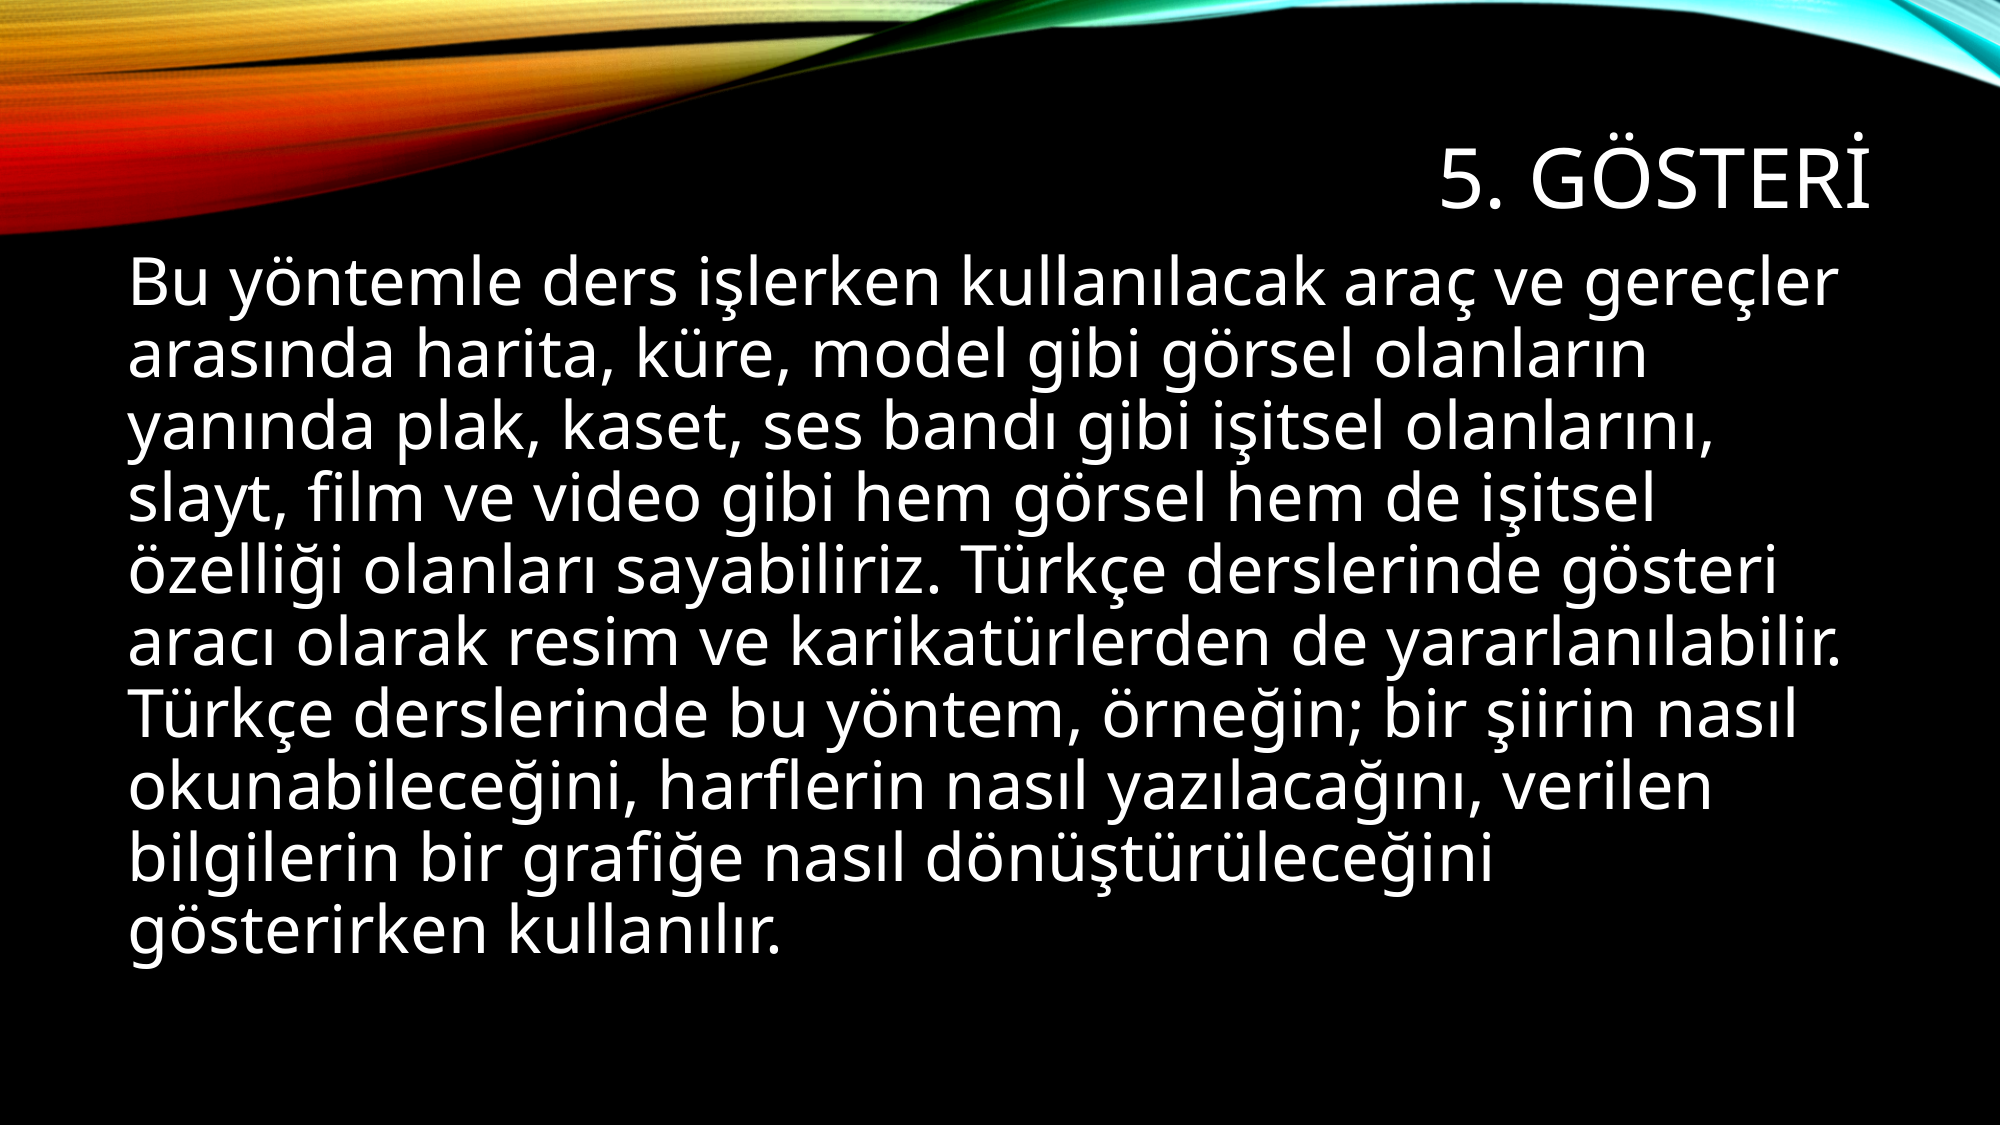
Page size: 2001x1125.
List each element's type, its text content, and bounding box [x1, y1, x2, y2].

picture [0, 0, 2000, 237]
title 5. Gösteri [474, 125, 1888, 240]
list Bu yöntemle ders işlerken kullanılacak araç ve gereçler arasında harita, küre, model gibi görsel olanların yanında plak, kaset, ses bandı gibi işitsel olanlarını, slayt, film ve video gibi hem görsel hem de işitsel özelliği olanları sayabiliriz. Türkçe derslerinde gösteri aracı olarak resim ve karikatürlerden de yararlanılabilir. Türkçe derslerinde bu yöntem, örneğin; bir şiirin nasıl okunabileceğini, harflerin nasıl yazılacağını, verilen bilgilerin bir grafiğe nasıl dönüştürüleceğini gösterirken kullanılır. [112, 240, 1888, 1021]
